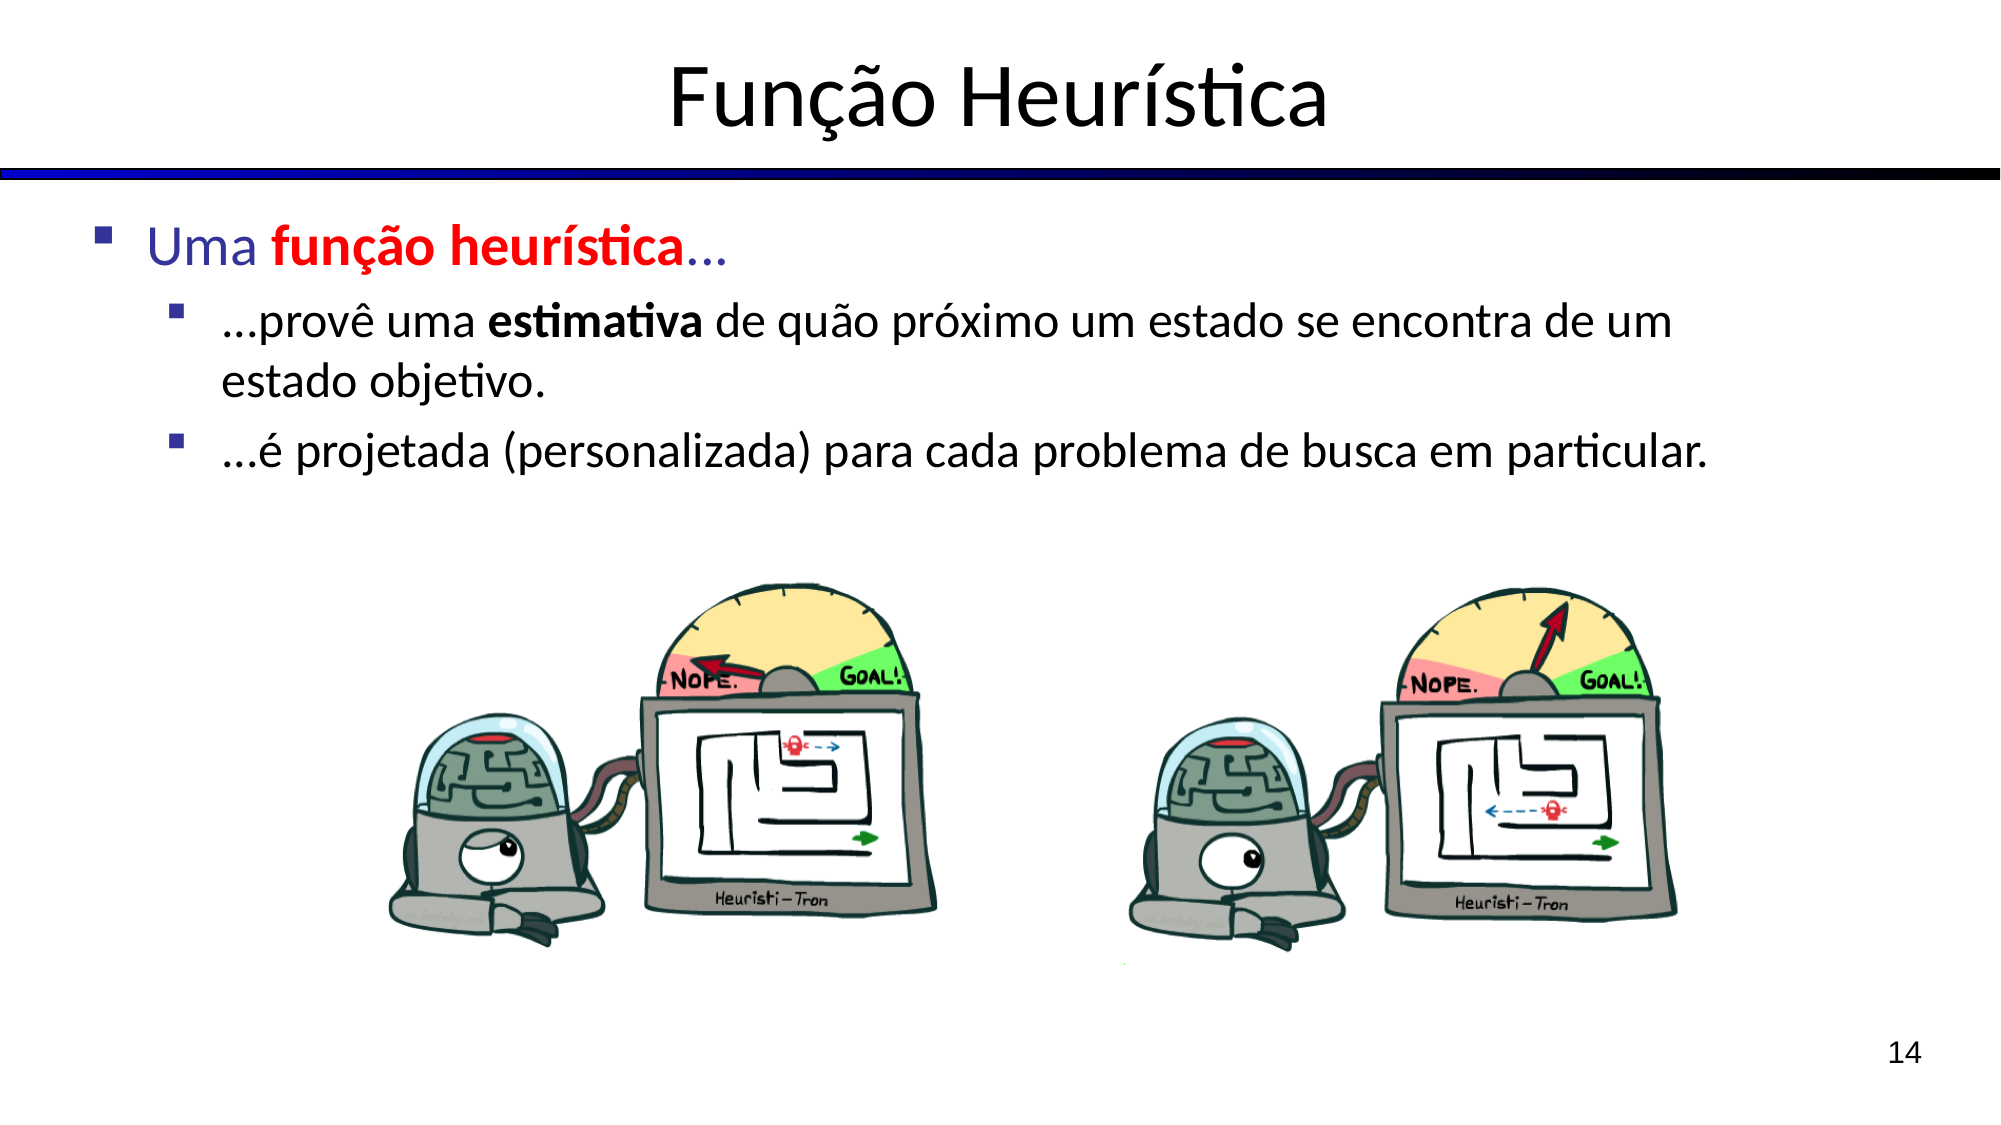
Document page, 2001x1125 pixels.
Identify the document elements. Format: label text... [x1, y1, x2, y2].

title Função Heurística [0, 0, 2000, 184]
picture [387, 574, 947, 953]
picture [1112, 574, 1683, 965]
text_box Uma função heurística... ...provê uma estimativa de quão próximo um estado se encontra de um estado objetivo. ...é projetada (personalizada) para cada problema de busca em particular. [75, 200, 1775, 481]
slide_number 14 [1587, 1024, 1938, 1103]
